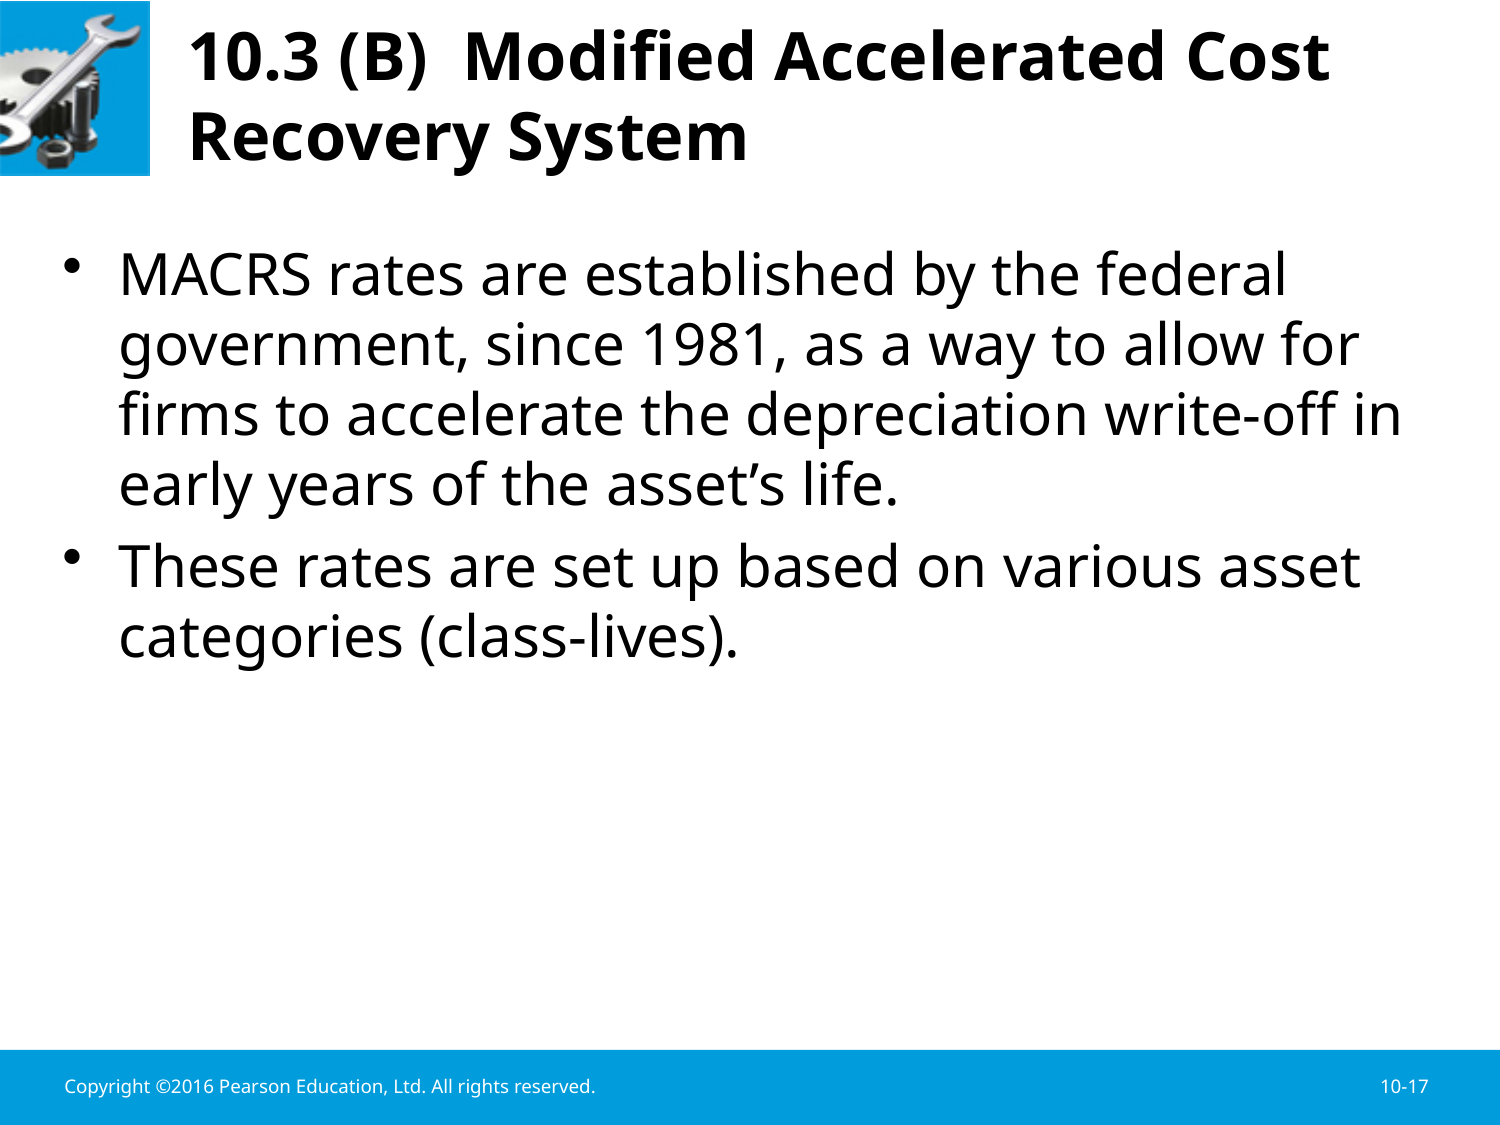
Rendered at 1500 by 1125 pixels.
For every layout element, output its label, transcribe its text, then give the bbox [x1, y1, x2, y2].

picture [0, 14, 141, 168]
list MACRS rates are established by the federal government, since 1981, as a way to allow for firms to accelerate the depreciation write-off in early years of the asset’s life. These rates are set up based on various asset categories (class-lives). [62, 237, 1438, 1000]
title 10.3 (B) Modified Accelerated Cost Recovery System [187, 0, 1450, 188]
